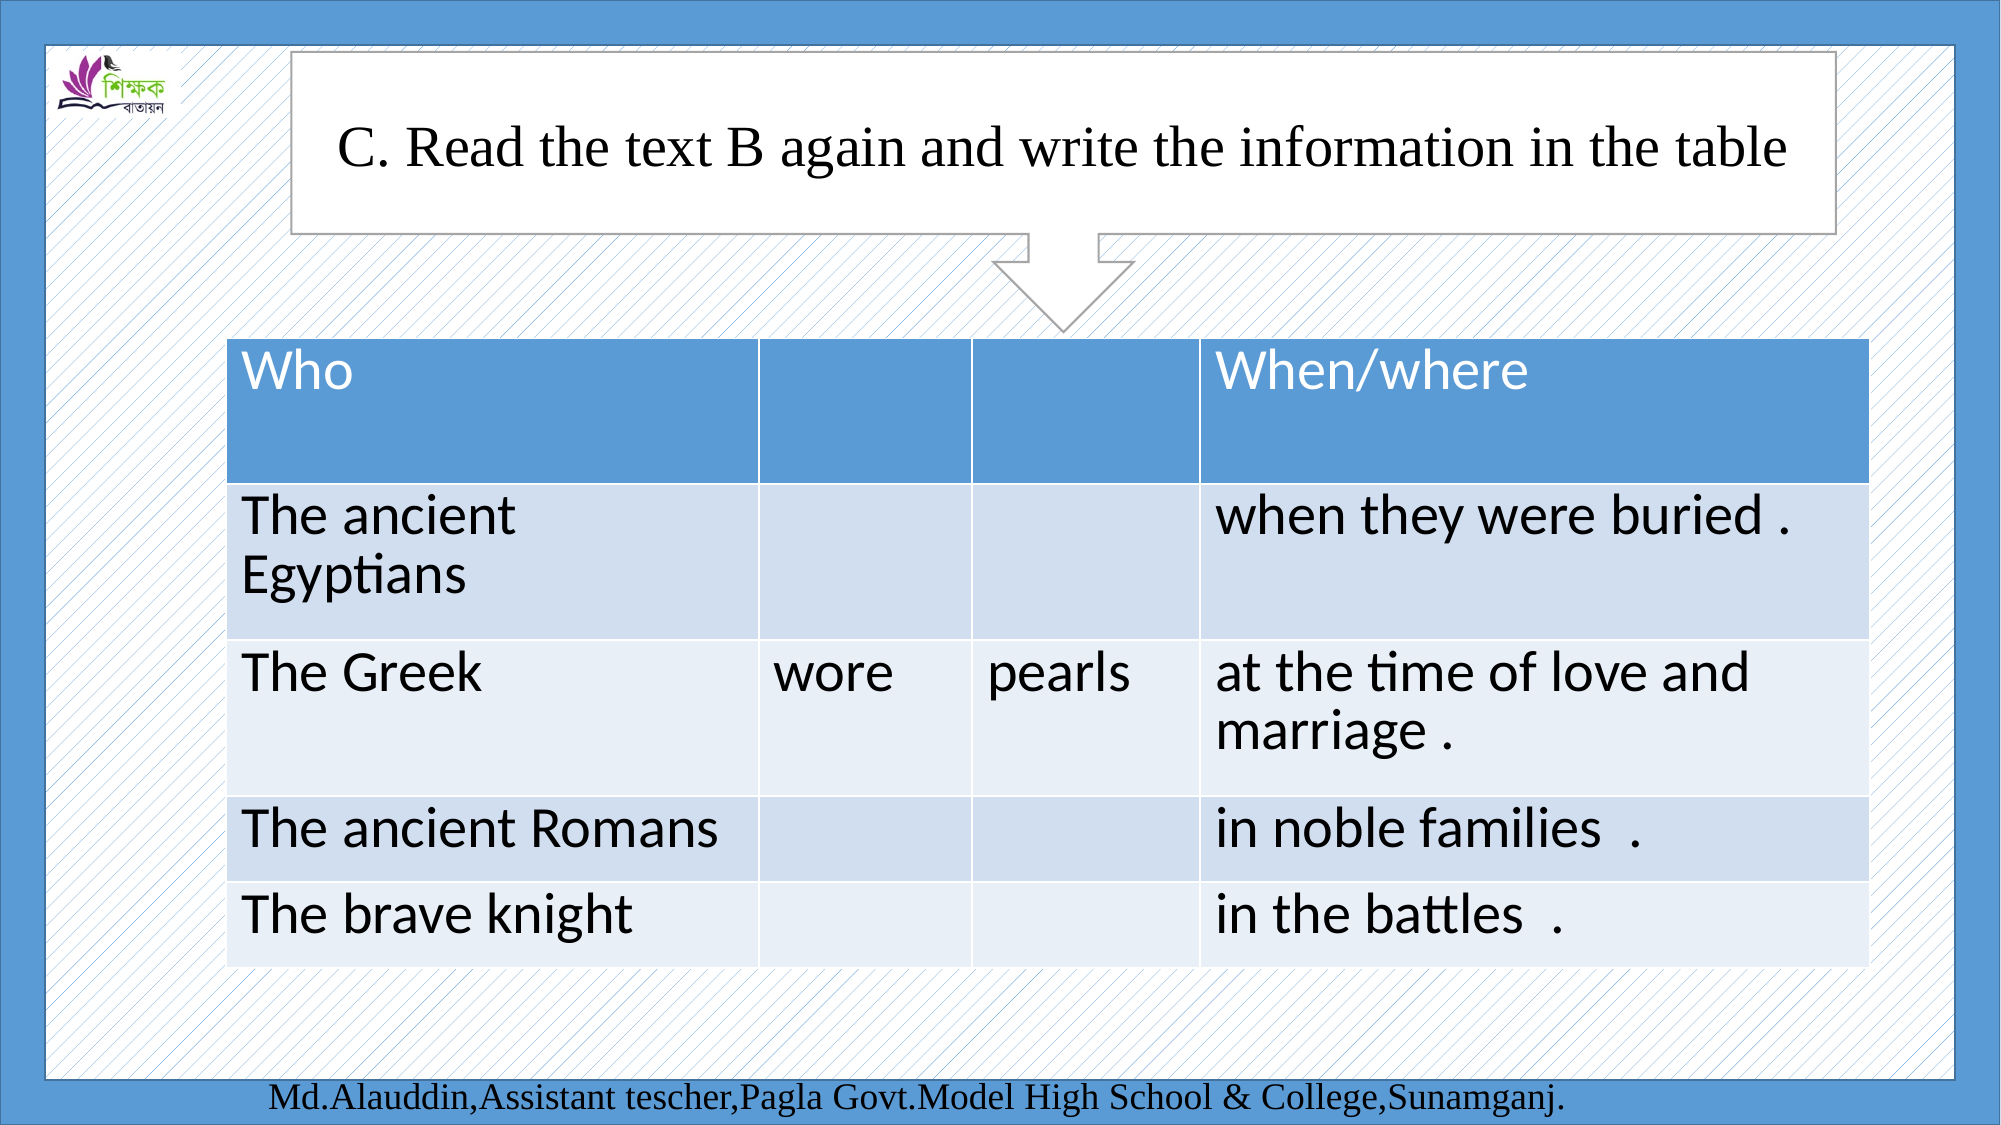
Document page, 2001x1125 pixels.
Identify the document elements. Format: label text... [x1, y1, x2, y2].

table_cell [973, 883, 1199, 967]
table_cell The Greek [227, 641, 758, 795]
table_cell [760, 883, 971, 967]
table_cell in noble families . [1201, 797, 1869, 881]
table_cell wore [760, 641, 971, 795]
table_header Who [227, 339, 758, 483]
table_header [973, 339, 1199, 483]
table_cell The brave knight [227, 883, 758, 967]
picture [49, 51, 181, 118]
table_cell [760, 485, 971, 639]
table_cell The ancient Romans [227, 797, 758, 881]
table_header When/where [1201, 339, 1869, 483]
table_cell [760, 797, 971, 881]
text_box Md.Alauddin,Assistant tescher,Pagla Govt.Model High School & College,Sunamganj. [253, 1064, 1722, 1125]
table_header [760, 339, 971, 483]
table_cell in the battles . [1201, 883, 1869, 967]
text_box C. Read the text B again and write the information in the table [290, 50, 1837, 334]
table_cell The ancient Egyptians [227, 485, 758, 639]
table_cell pearls [973, 641, 1199, 795]
table_cell at the time of love and marriage . [1201, 641, 1869, 795]
table_cell [973, 485, 1199, 639]
table_cell when they were buried . [1201, 485, 1869, 639]
table_cell [973, 797, 1199, 881]
